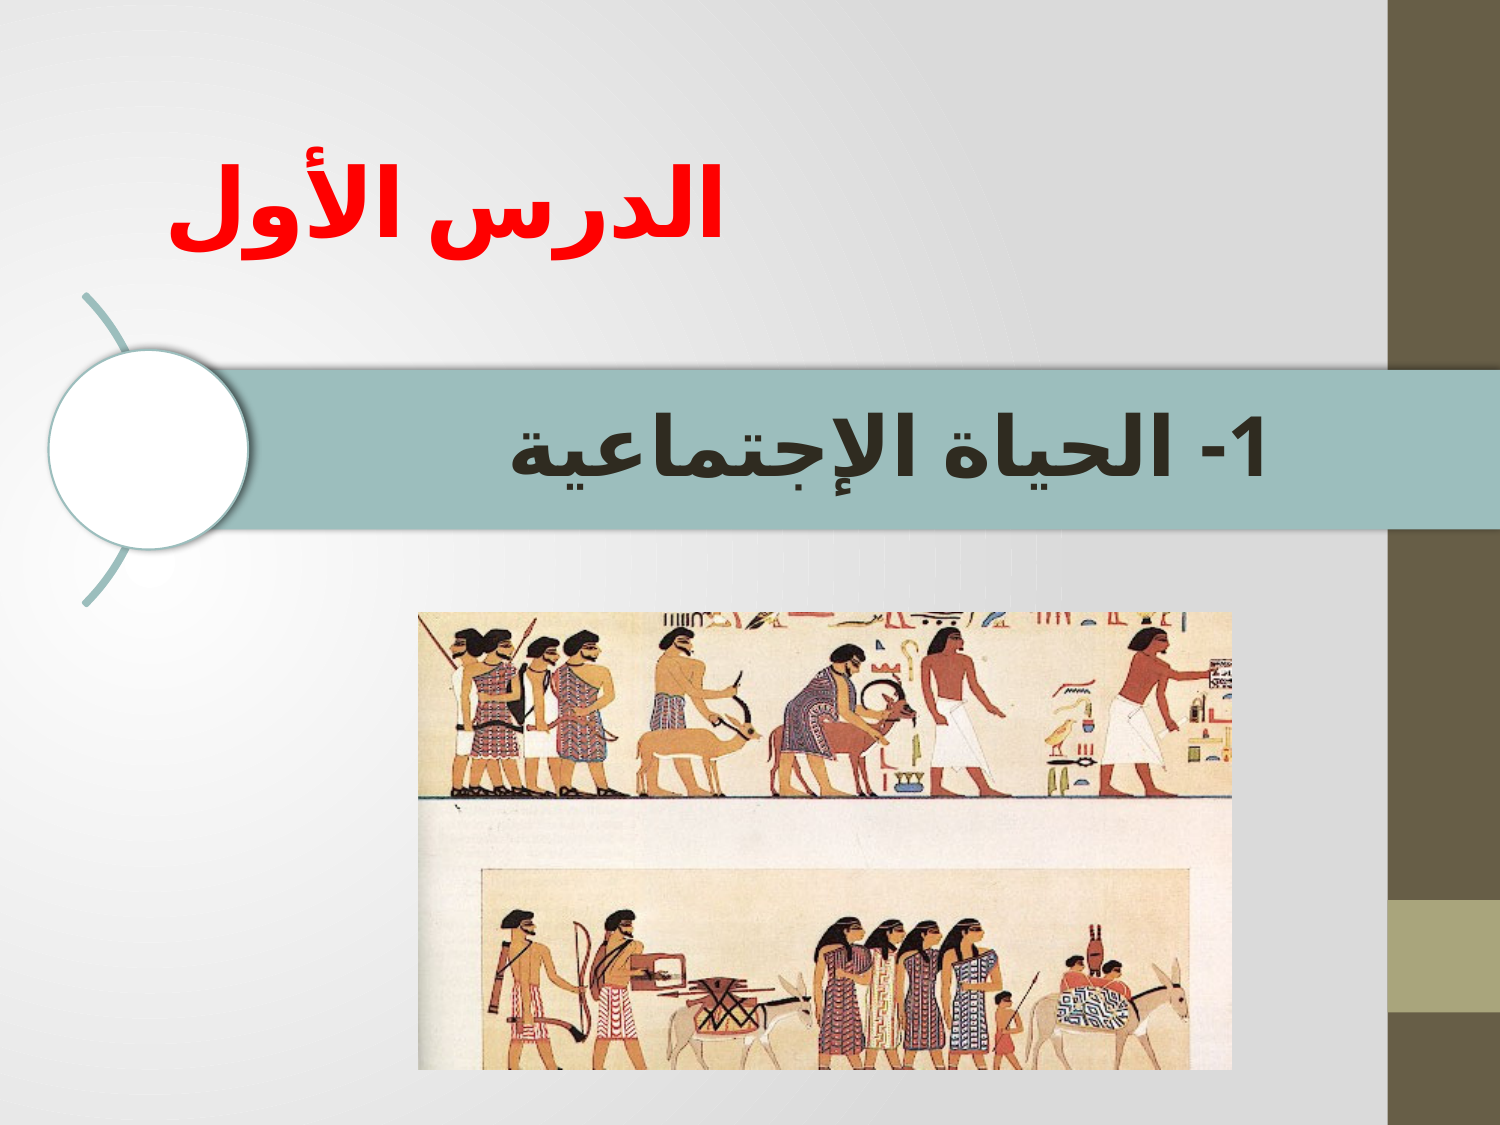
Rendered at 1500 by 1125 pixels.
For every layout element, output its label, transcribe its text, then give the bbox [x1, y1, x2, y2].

picture [418, 611, 1232, 1070]
title الدرس الأول [150, 161, 1500, 237]
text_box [47, 286, 1500, 613]
